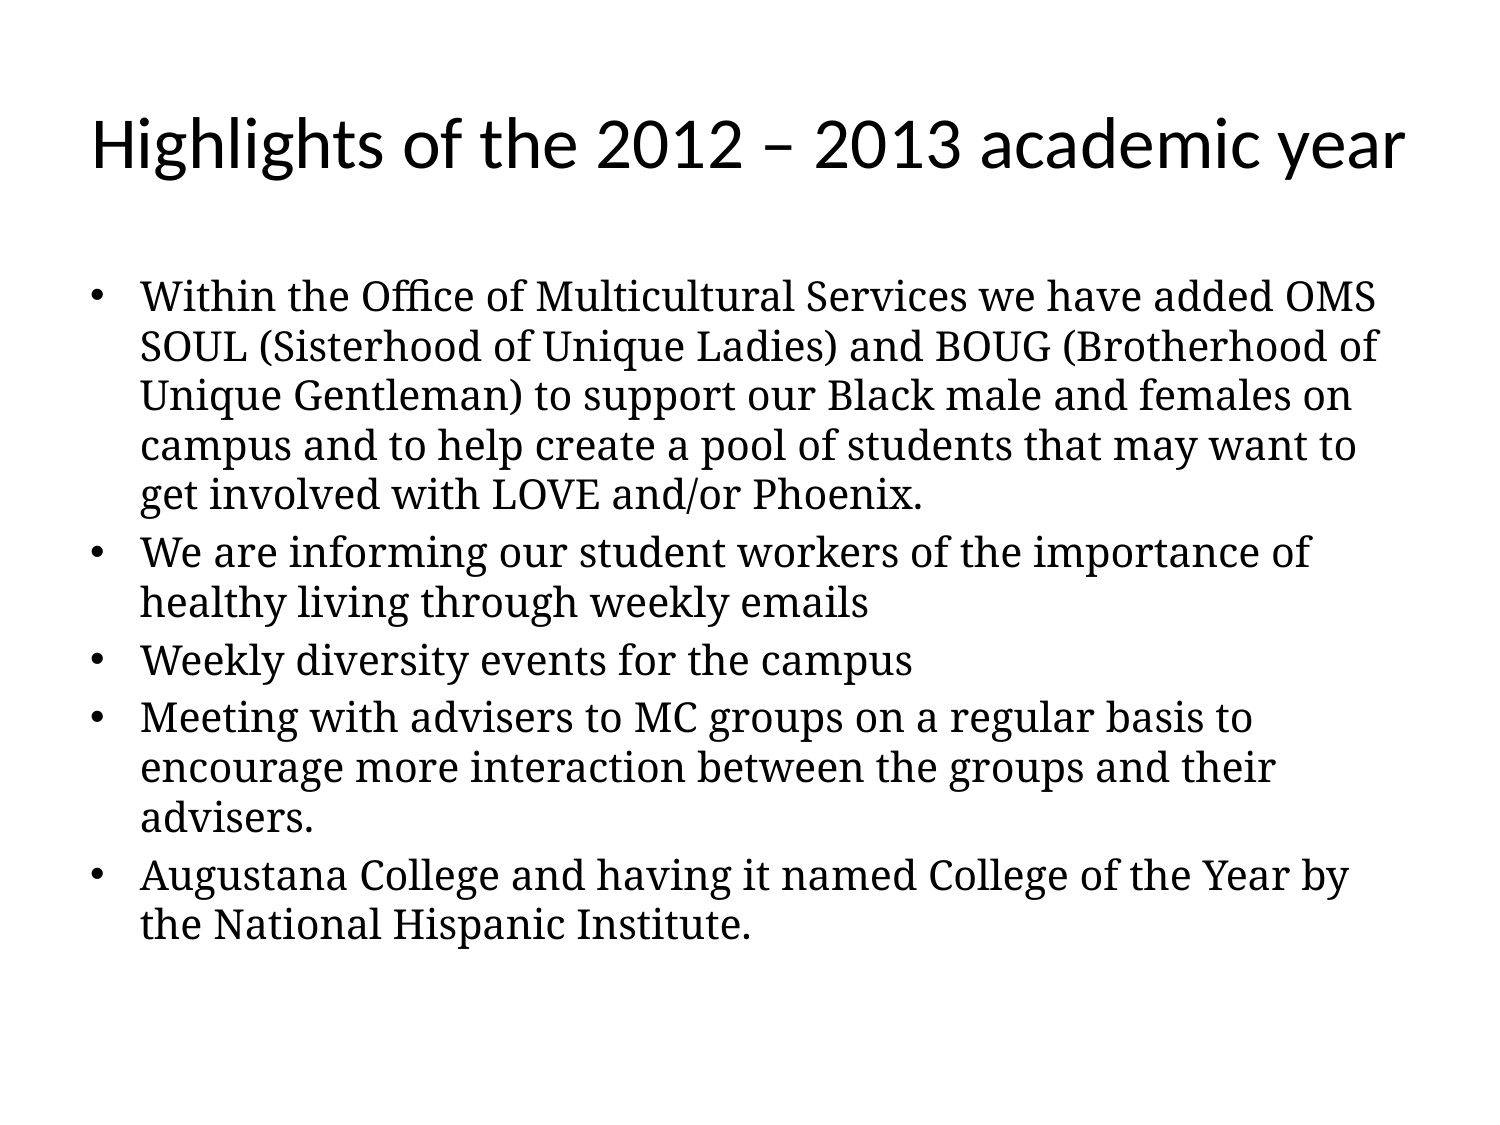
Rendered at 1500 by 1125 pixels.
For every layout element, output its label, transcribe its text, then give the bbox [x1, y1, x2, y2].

title Highlights of the 2012 – 2013 academic year [75, 45, 1425, 233]
list Within the Office of Multicultural Services we have added OMS SOUL (Sisterhood of Unique Ladies) and BOUG (Brotherhood of Unique Gentleman) to support our Black male and females on campus and to help create a pool of students that may want to get involved with LOVE and/or Phoenix. We are informing our student workers of the importance of healthy living through weekly emails Weekly diversity events for the campus Meeting with advisers to MC groups on a regular basis to encourage more interaction between the groups and their advisers. Augustana College and having it named College of the Year by the National Hispanic Institute. [75, 262, 1425, 1005]
